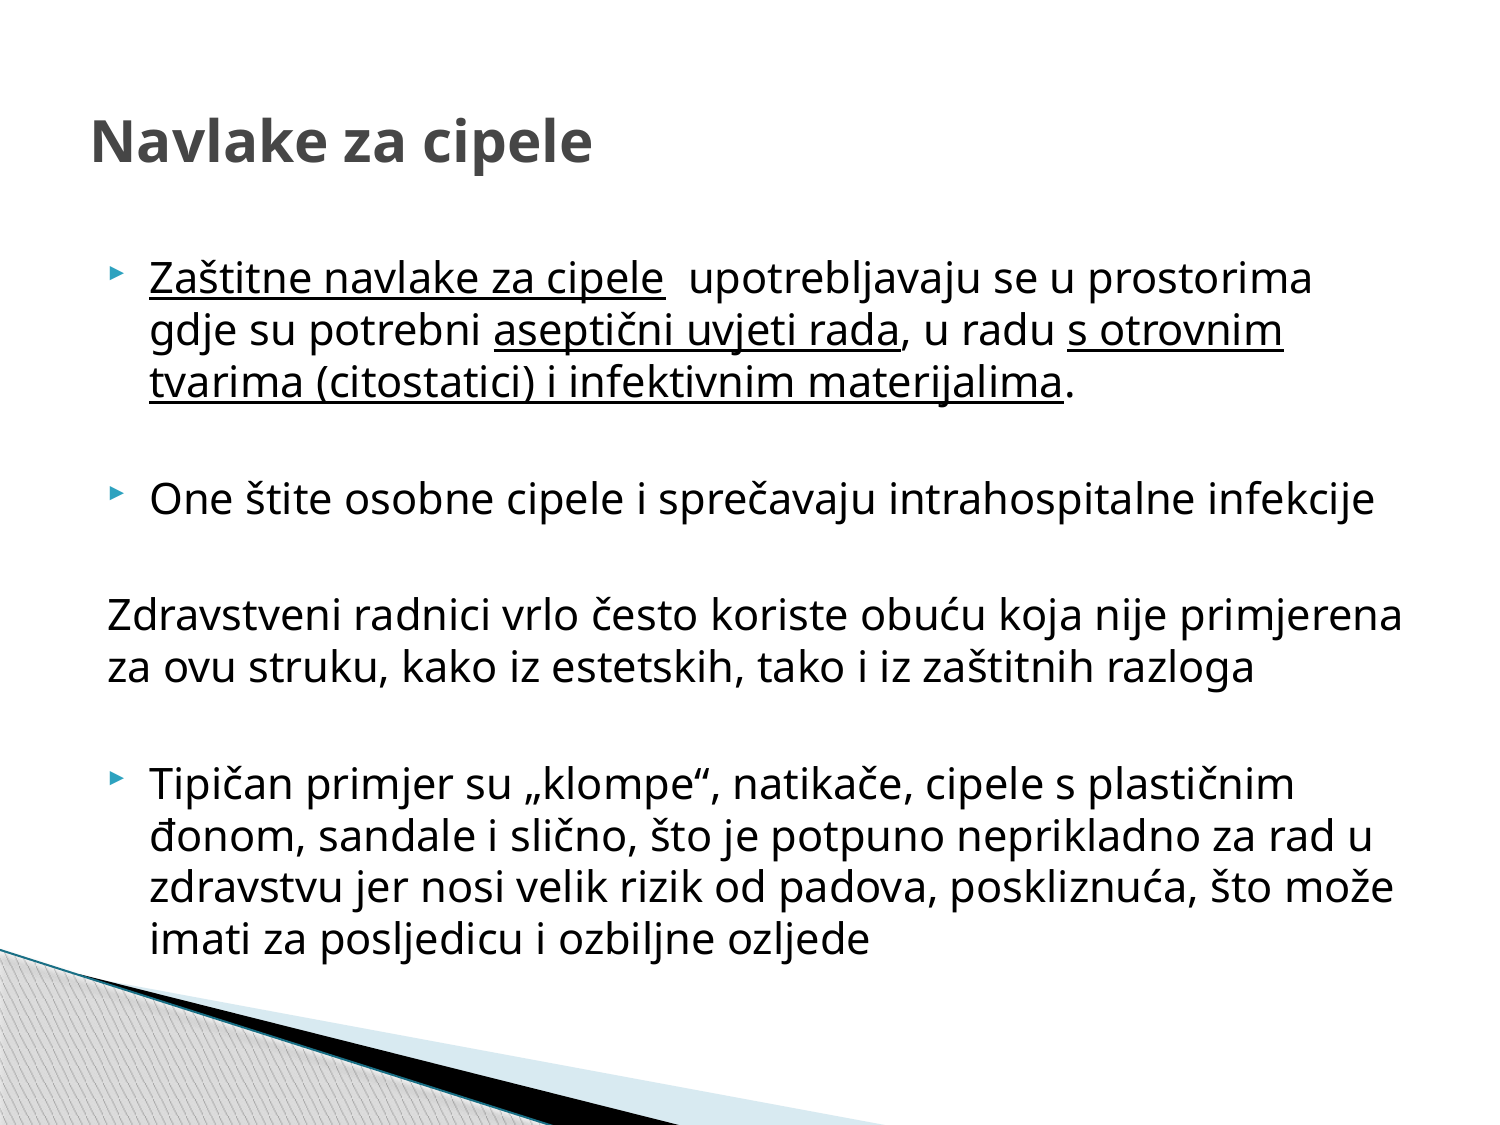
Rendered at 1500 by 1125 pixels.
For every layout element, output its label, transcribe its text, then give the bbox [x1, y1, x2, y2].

title Navlake za cipele [75, 45, 1425, 233]
list Zaštitne navlake za cipele upotrebljavaju se u prostorima gdje su potrebni aseptični uvjeti rada, u radu s otrovnim tvarima (citostatici) i infektivnim materijalima. One štite osobne cipele i sprečavaju intrahospitalne infekcije Zdravstveni radnici vrlo često koriste obuću koja nije primjerena za ovu struku, kako iz estetskih, tako i iz zaštitnih razloga Tipičan primjer su „klompe“, natikače, cipele s plastičnim đonom, sandale i slično, što je potpuno neprikladno za rad u zdravstvu jer nosi velik rizik od padova, poskliznuća, što može imati za posljedicu i ozbiljne ozljede [75, 243, 1425, 986]
